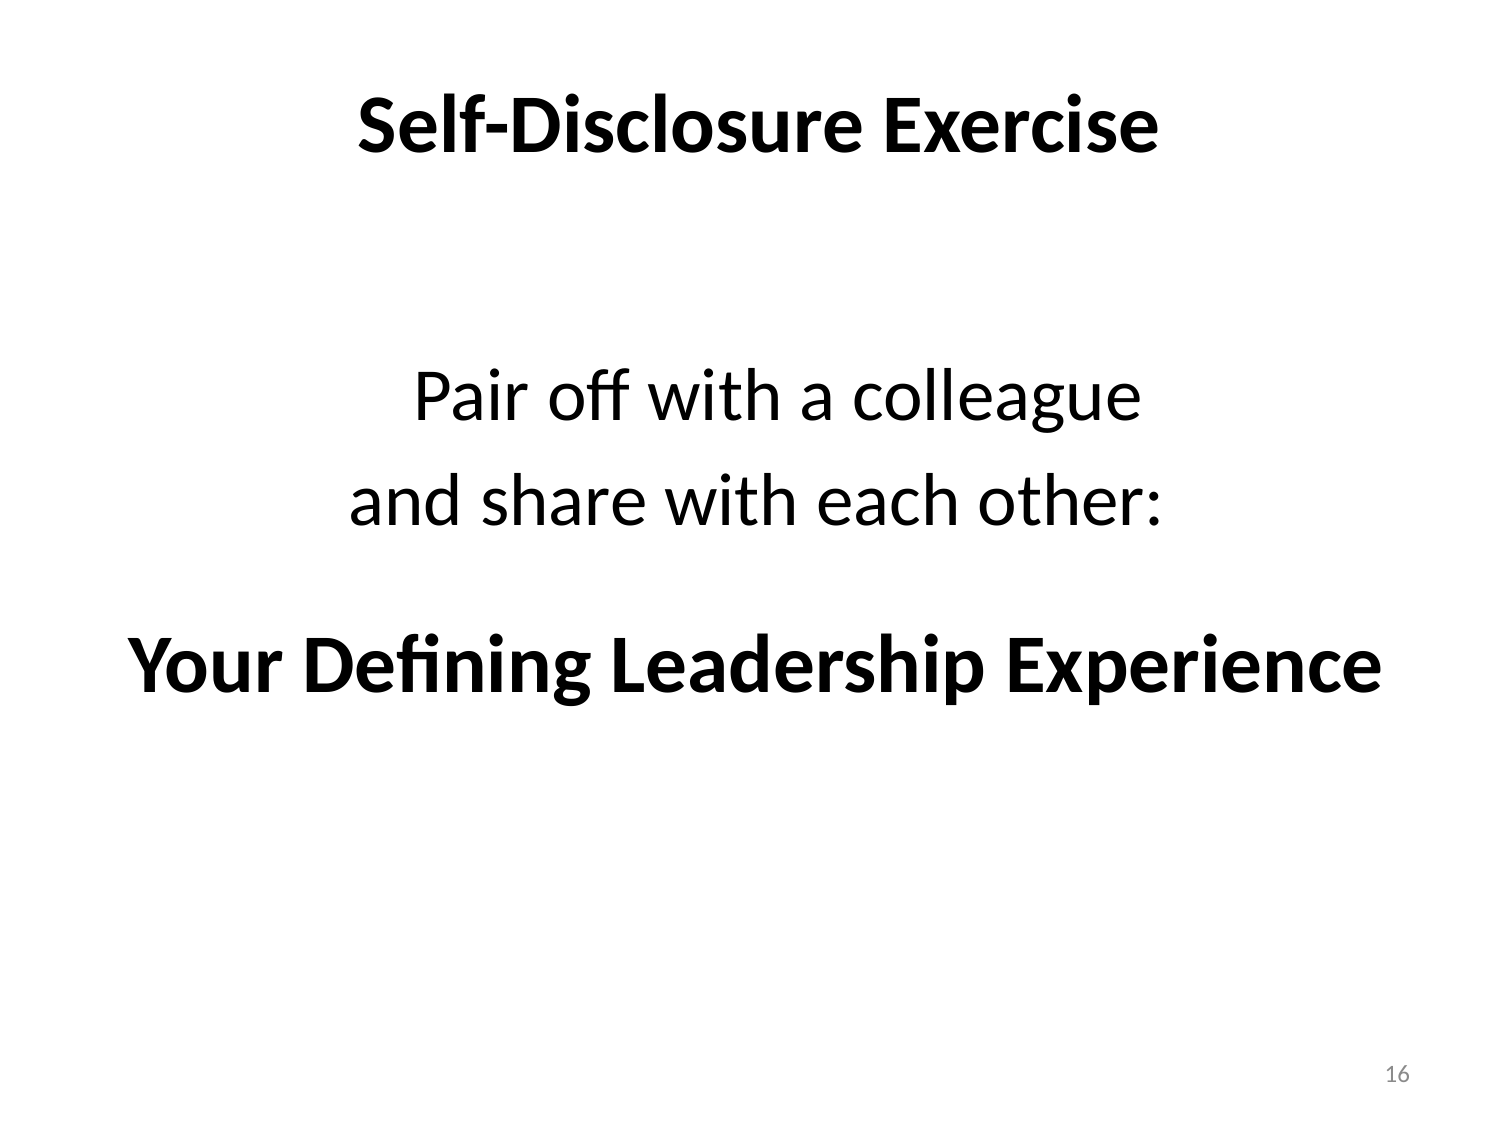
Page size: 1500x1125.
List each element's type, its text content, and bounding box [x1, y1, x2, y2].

slide_number 16 [1074, 1042, 1425, 1103]
list Pair off with a colleague and share with each other: Your Defining Leadership Experience [88, 337, 1425, 925]
title Self-Disclosure Exercise [199, 24, 1320, 213]
